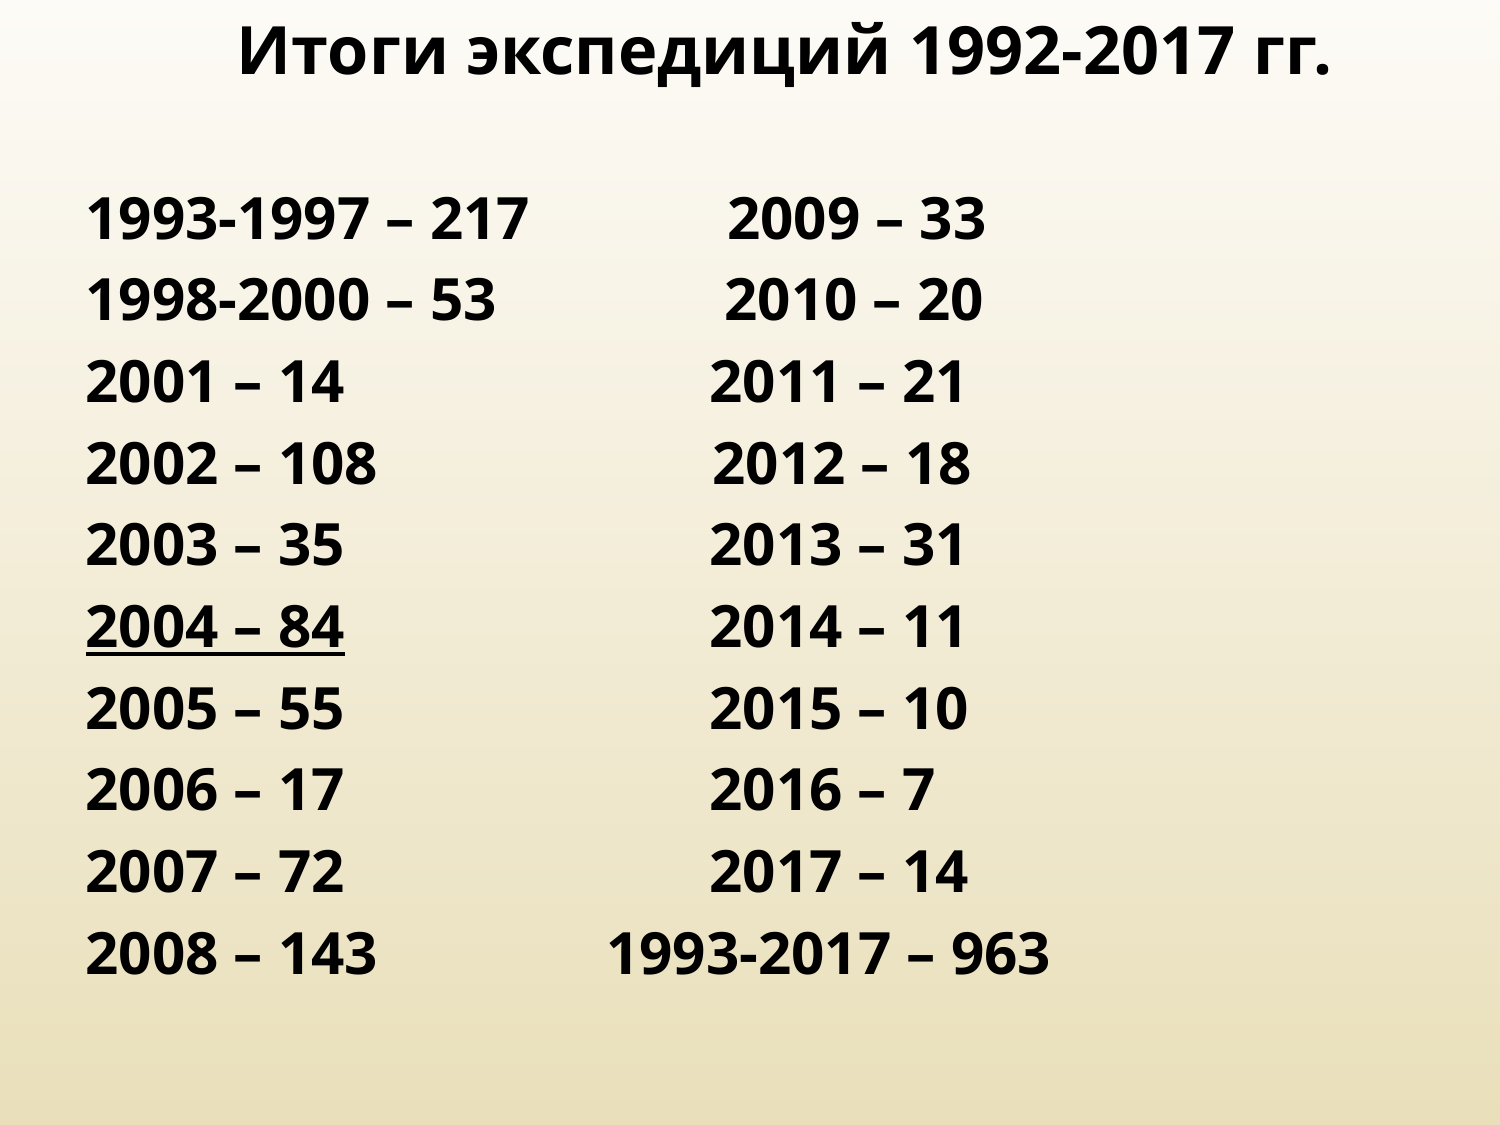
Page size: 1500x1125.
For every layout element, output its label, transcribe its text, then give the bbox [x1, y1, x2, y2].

list Итоги экспедиций 1992-2017 гг. 1993-1997 – 217 2009 – 33 1998-2000 – 53 2010 – 20 2001 – 14 2011 – 21 2002 – 108 2012 – 18 2003 – 35 2013 – 31 2004 – 84 2014 – 11 2005 – 55 2015 – 10 2006 – 17 2016 – 7 2007 – 72 2017 – 14 2008 – 143 1993-2017 – 963 [58, 0, 1500, 1125]
